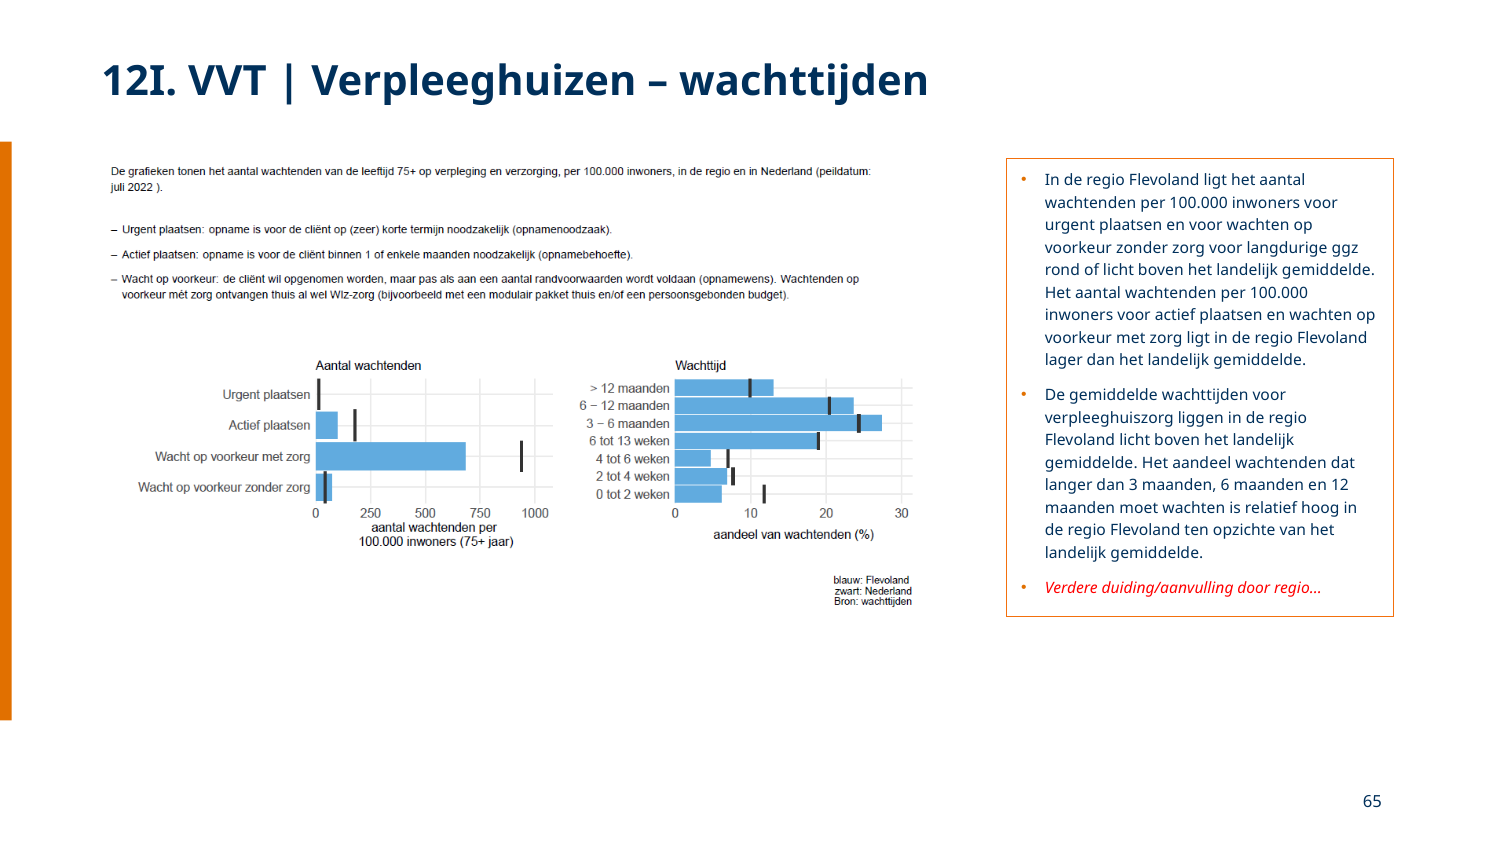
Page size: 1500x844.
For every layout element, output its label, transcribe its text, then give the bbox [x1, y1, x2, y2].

slide_number 65 [1322, 791, 1382, 821]
picture [106, 161, 933, 615]
text_box 12I. VVT | Verpleeghuizen – wachttijden [101, 53, 1365, 105]
text_box In de regio Flevoland ligt het aantal wachtenden per 100.000 inwoners voor urgent plaatsen en voor wachten op voorkeur zonder zorg voor langdurige ggz rond of licht boven het landelijk gemiddelde. Het aantal wachtenden per 100.000 inwoners voor actief plaatsen en wachten op voorkeur met zorg ligt in de regio Flevoland lager dan het landelijk gemiddelde. De gemiddelde wachttijden voor verpleeghuiszorg liggen in de regio Flevoland licht boven het landelijk gemiddelde. Het aandeel wachtenden dat langer dan 3 maanden, 6 maanden en 12 maanden moet wachten is relatief hoog in de regio Flevoland ten opzichte van het landelijk gemiddelde. Verdere duiding/aanvulling door regio… [1006, 158, 1394, 617]
